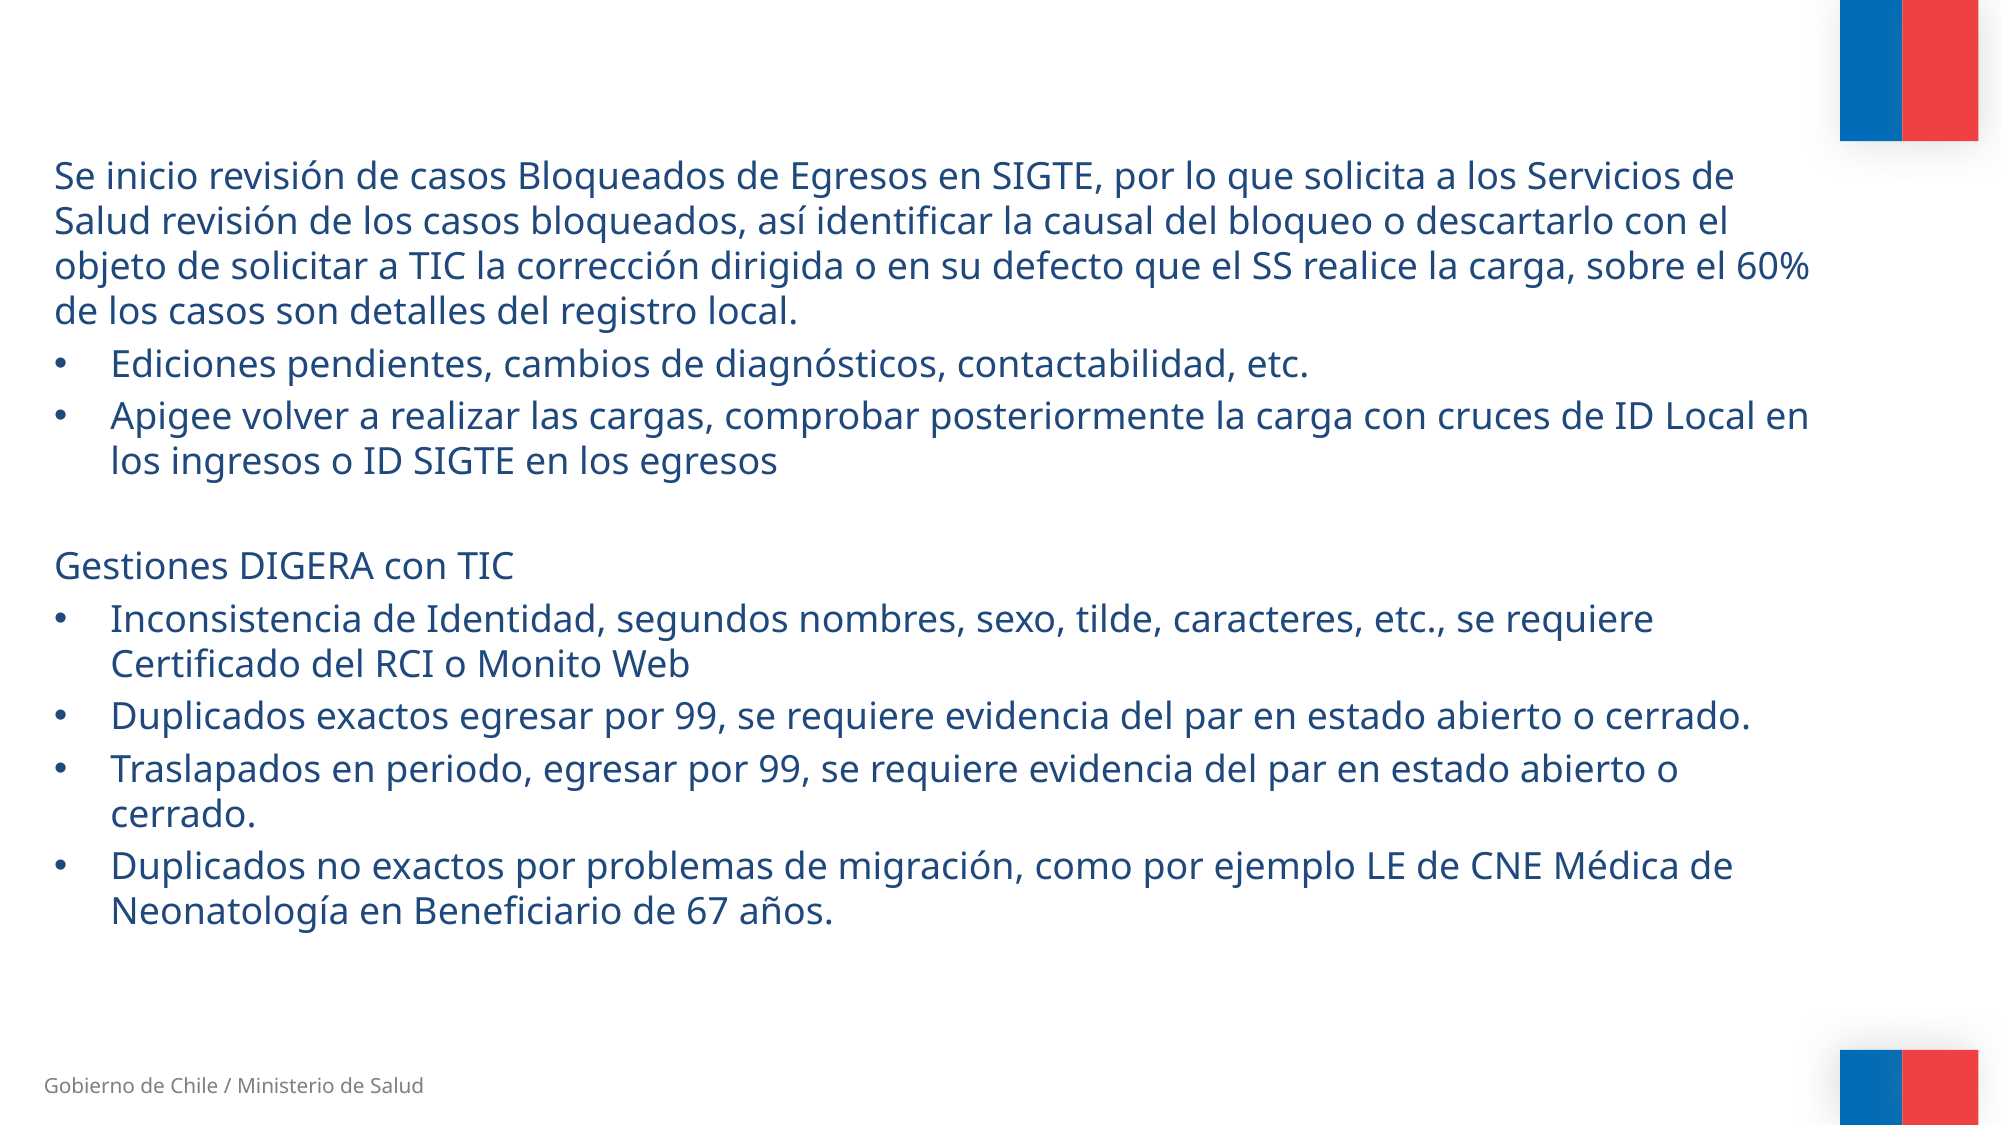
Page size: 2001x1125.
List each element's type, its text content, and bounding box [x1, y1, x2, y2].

list Se inicio revisión de casos Bloqueados de Egresos en SIGTE, por lo que solicita a los Servicios de Salud revisión de los casos bloqueados, así identificar la causal del bloqueo o descartarlo con el objeto de solicitar a TIC la corrección dirigida o en su defecto que el SS realice la carga, sobre el 60% de los casos son detalles del registro local. Ediciones pendientes, cambios de diagnósticos, contactabilidad, etc. Apigee volver a realizar las cargas, comprobar posteriormente la carga con cruces de ID Local en los ingresos o ID SIGTE en los egresos Gestiones DIGERA con TIC Inconsistencia de Identidad, segundos nombres, sexo, tilde, caracteres, etc., se requiere Certificado del RCI o Monito Web Duplicados exactos egresar por 99, se requiere evidencia del par en estado abierto o cerrado. Traslapados en periodo, egresar por 99, se requiere evidencia del par en estado abierto o cerrado. Duplicados no exactos por problemas de migración, como por ejemplo LE de CNE Médica de Neonatología en Beneficiario de 67 años. [39, 144, 1828, 888]
